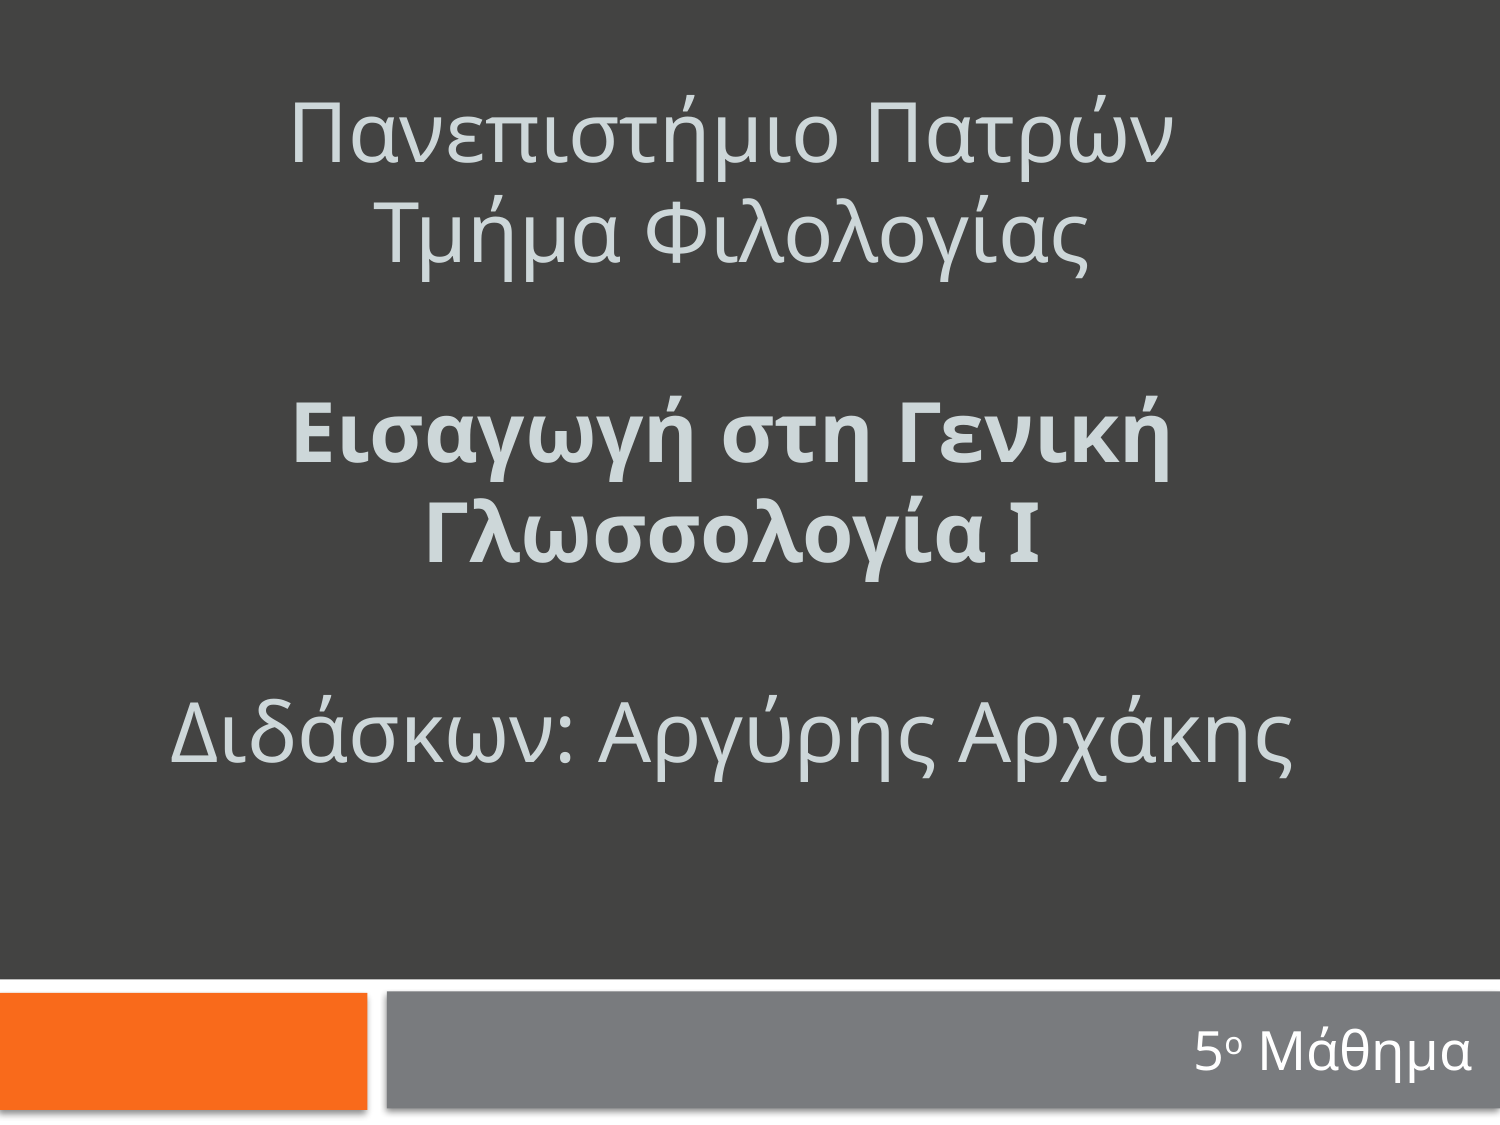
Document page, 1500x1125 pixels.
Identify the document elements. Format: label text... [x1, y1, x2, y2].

subtitle 5ο Μάθημα [387, 992, 1488, 1106]
title Πανεπιστήμιο Πατρών Τμήμα Φιλολογίας Εισαγωγή στη Γενική Γλωσσολογία Ι Διδάσκων: Αργύρης Αρχάκης [76, 30, 1389, 788]
